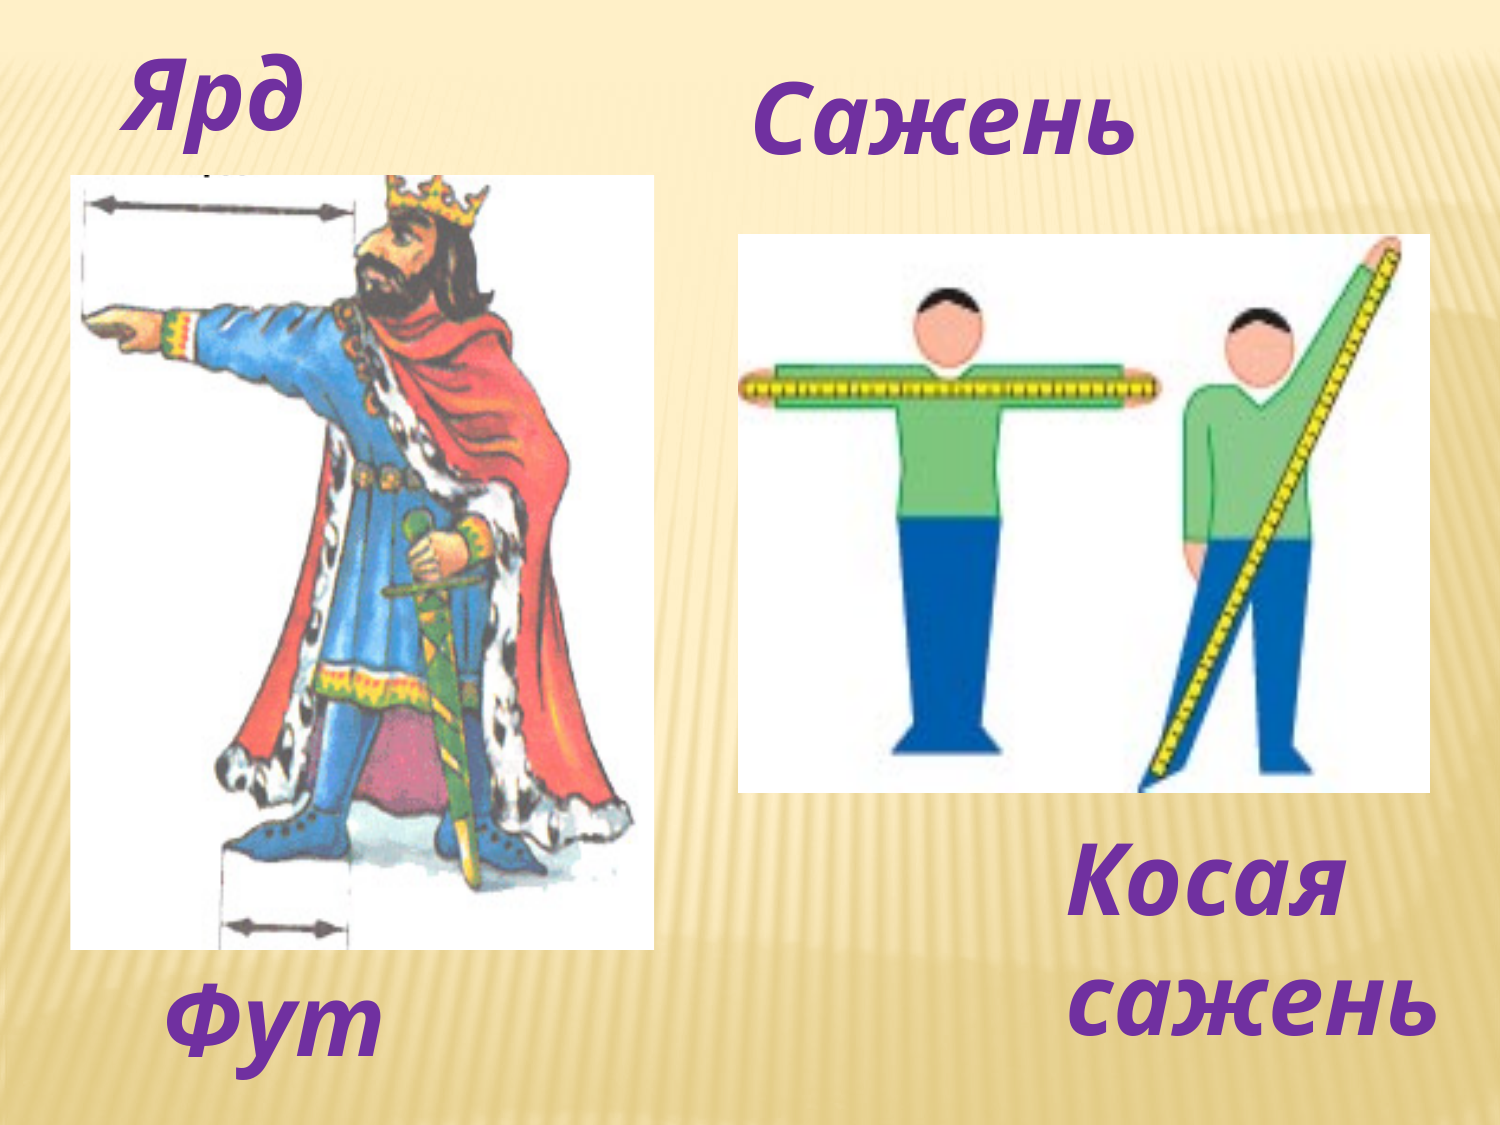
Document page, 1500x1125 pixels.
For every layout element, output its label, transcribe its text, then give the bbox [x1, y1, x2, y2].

text_box Ярд [110, 23, 321, 159]
text_box Сажень [734, 46, 1155, 182]
text_box Косая сажень [1050, 808, 1458, 1064]
picture [70, 175, 655, 950]
text_box Фут [146, 967, 401, 1084]
picture [737, 234, 1430, 794]
